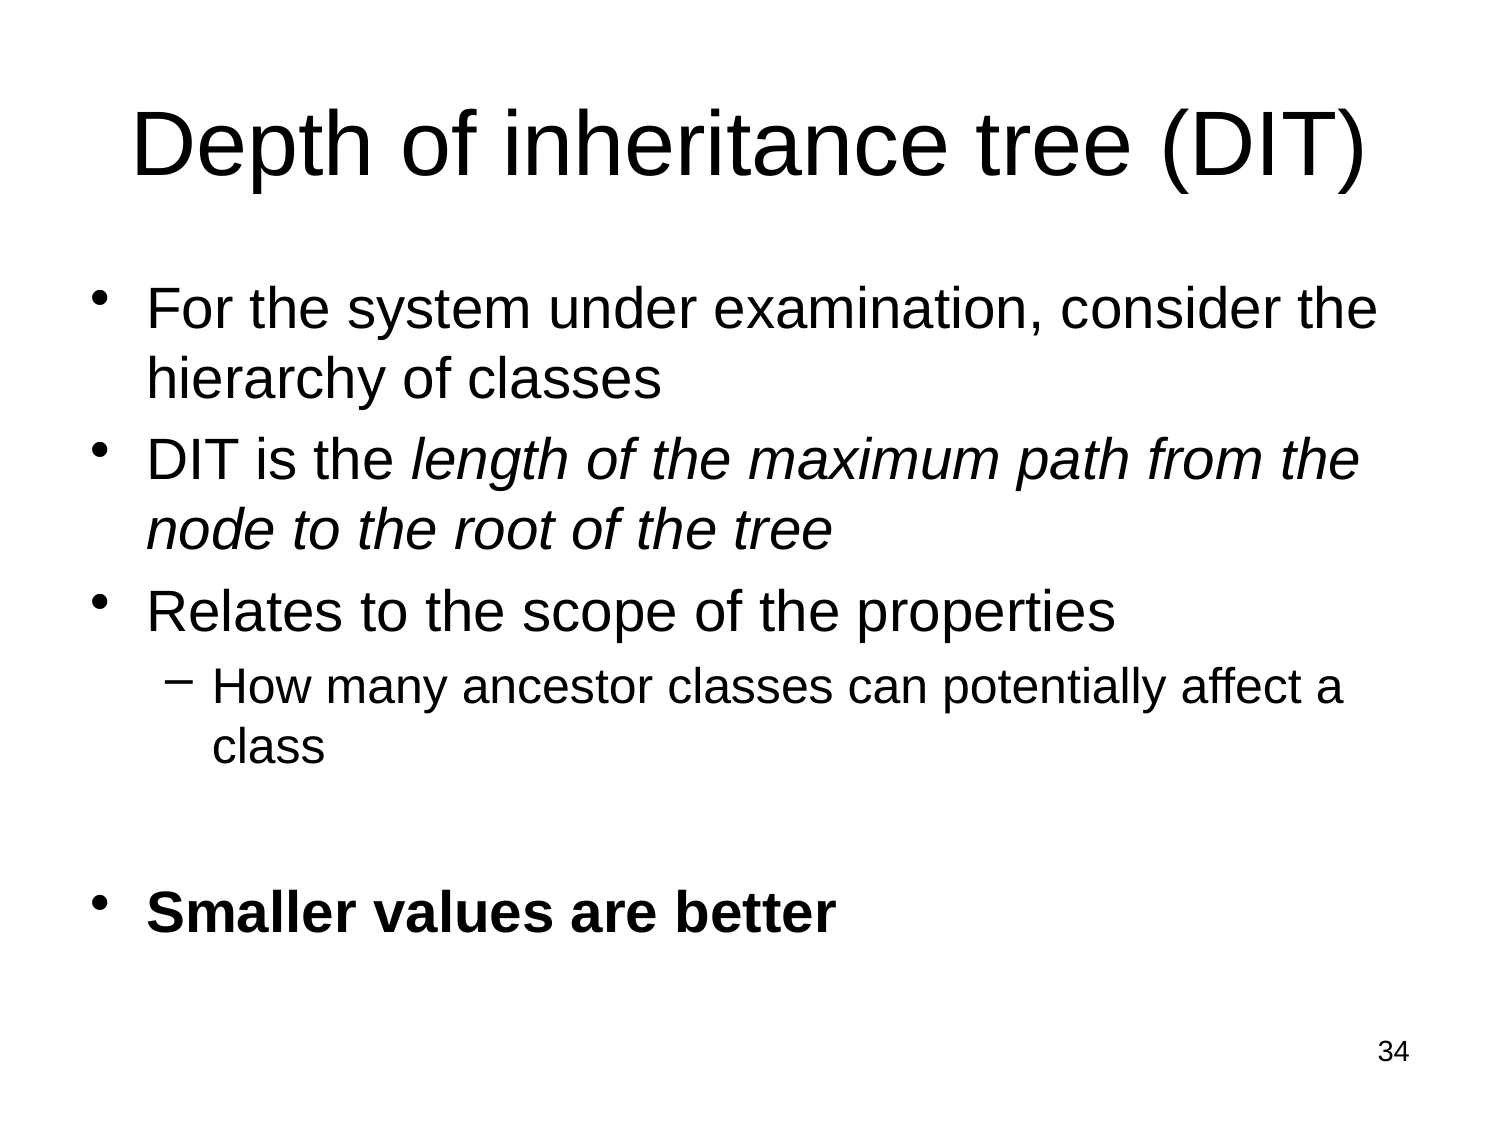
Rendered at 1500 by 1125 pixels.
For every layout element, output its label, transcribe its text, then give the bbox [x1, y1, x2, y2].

title Depth of inheritance tree (DIT) [74, 44, 1426, 233]
list For the system under examination, consider the hierarchy of classes DIT is the length of the maximum path from the node to the root of the tree Relates to the scope of the properties How many ancestor classes can potentially affect a class Smaller values are better [74, 262, 1426, 1006]
slide_number 34 [1074, 1024, 1426, 1103]
